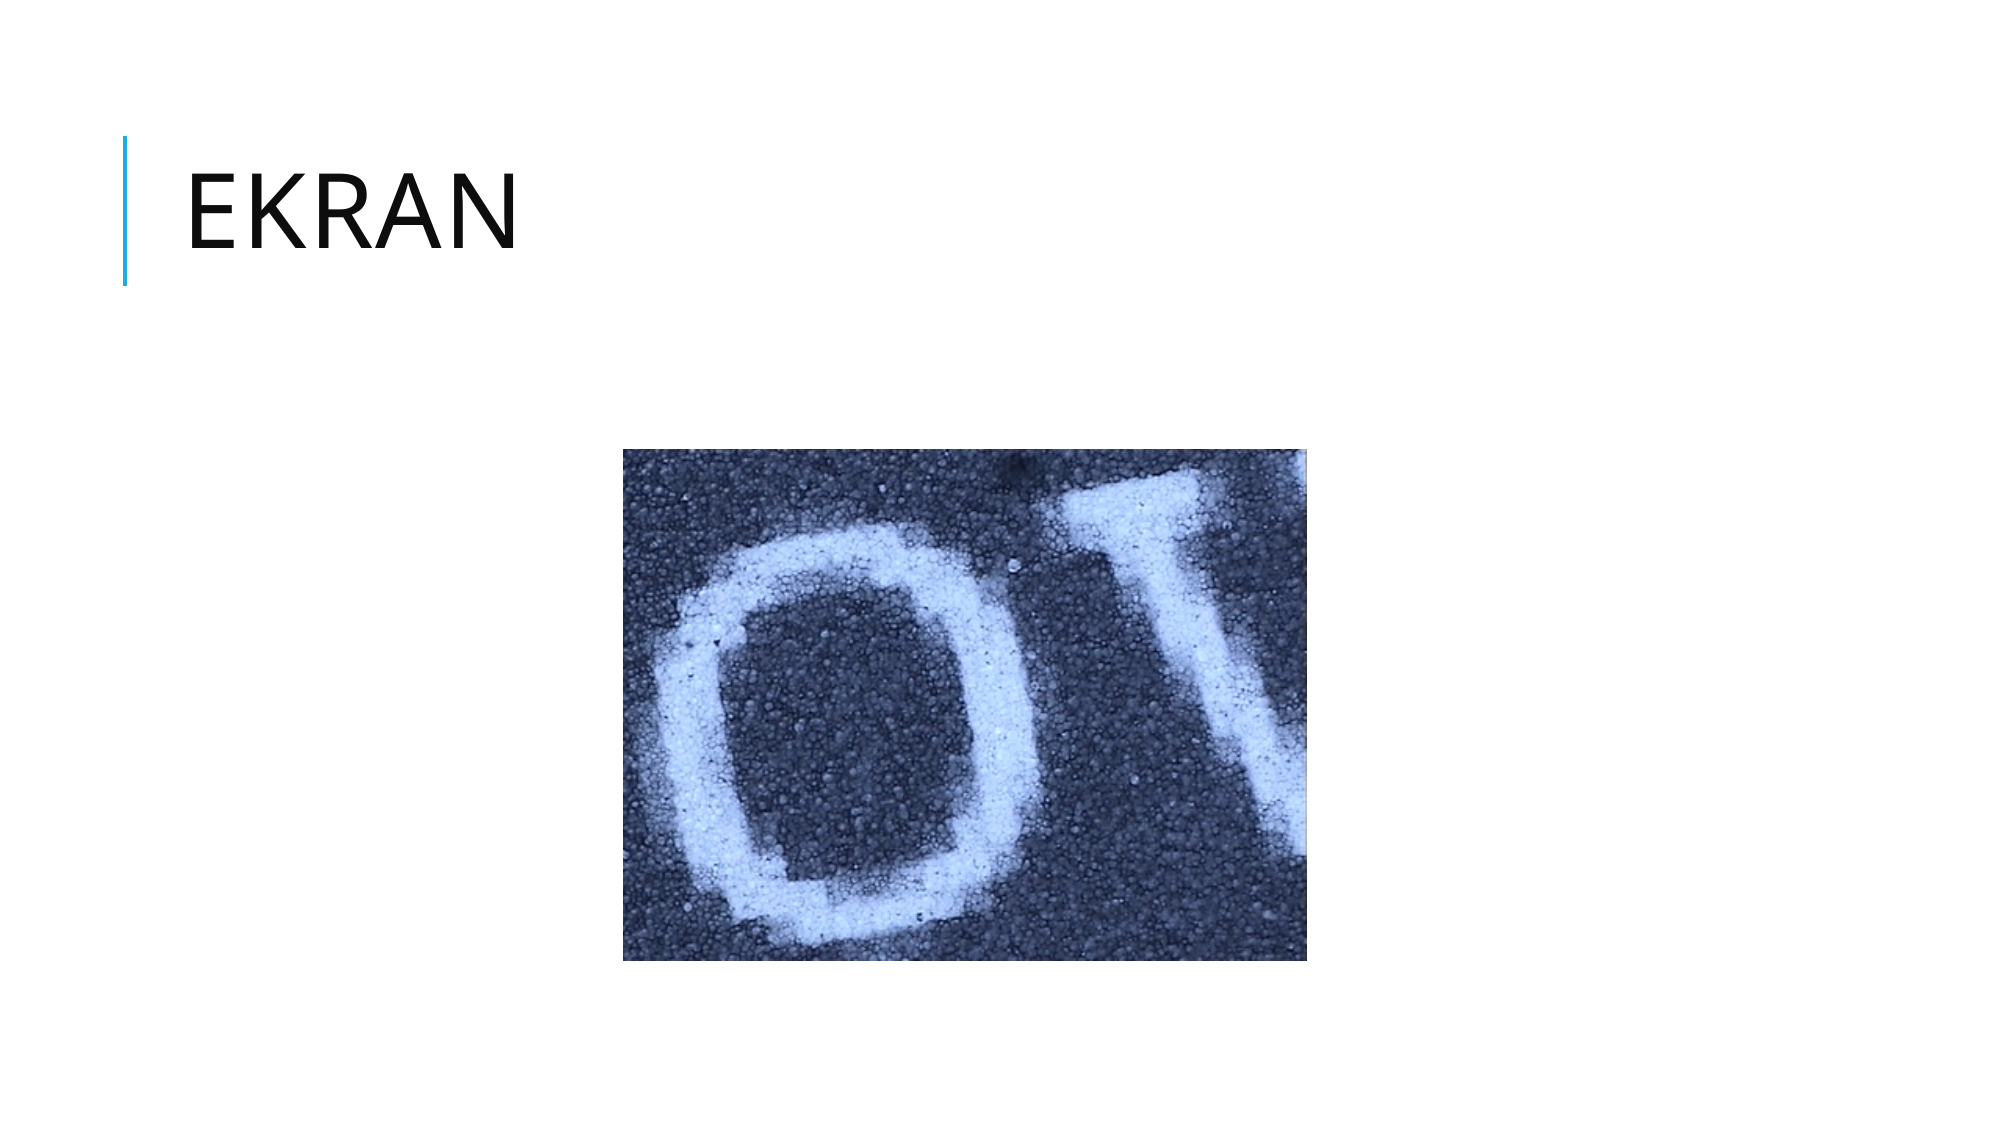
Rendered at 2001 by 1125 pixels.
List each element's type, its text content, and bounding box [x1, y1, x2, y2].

title Ekran [168, 96, 1763, 342]
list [623, 449, 1307, 961]
